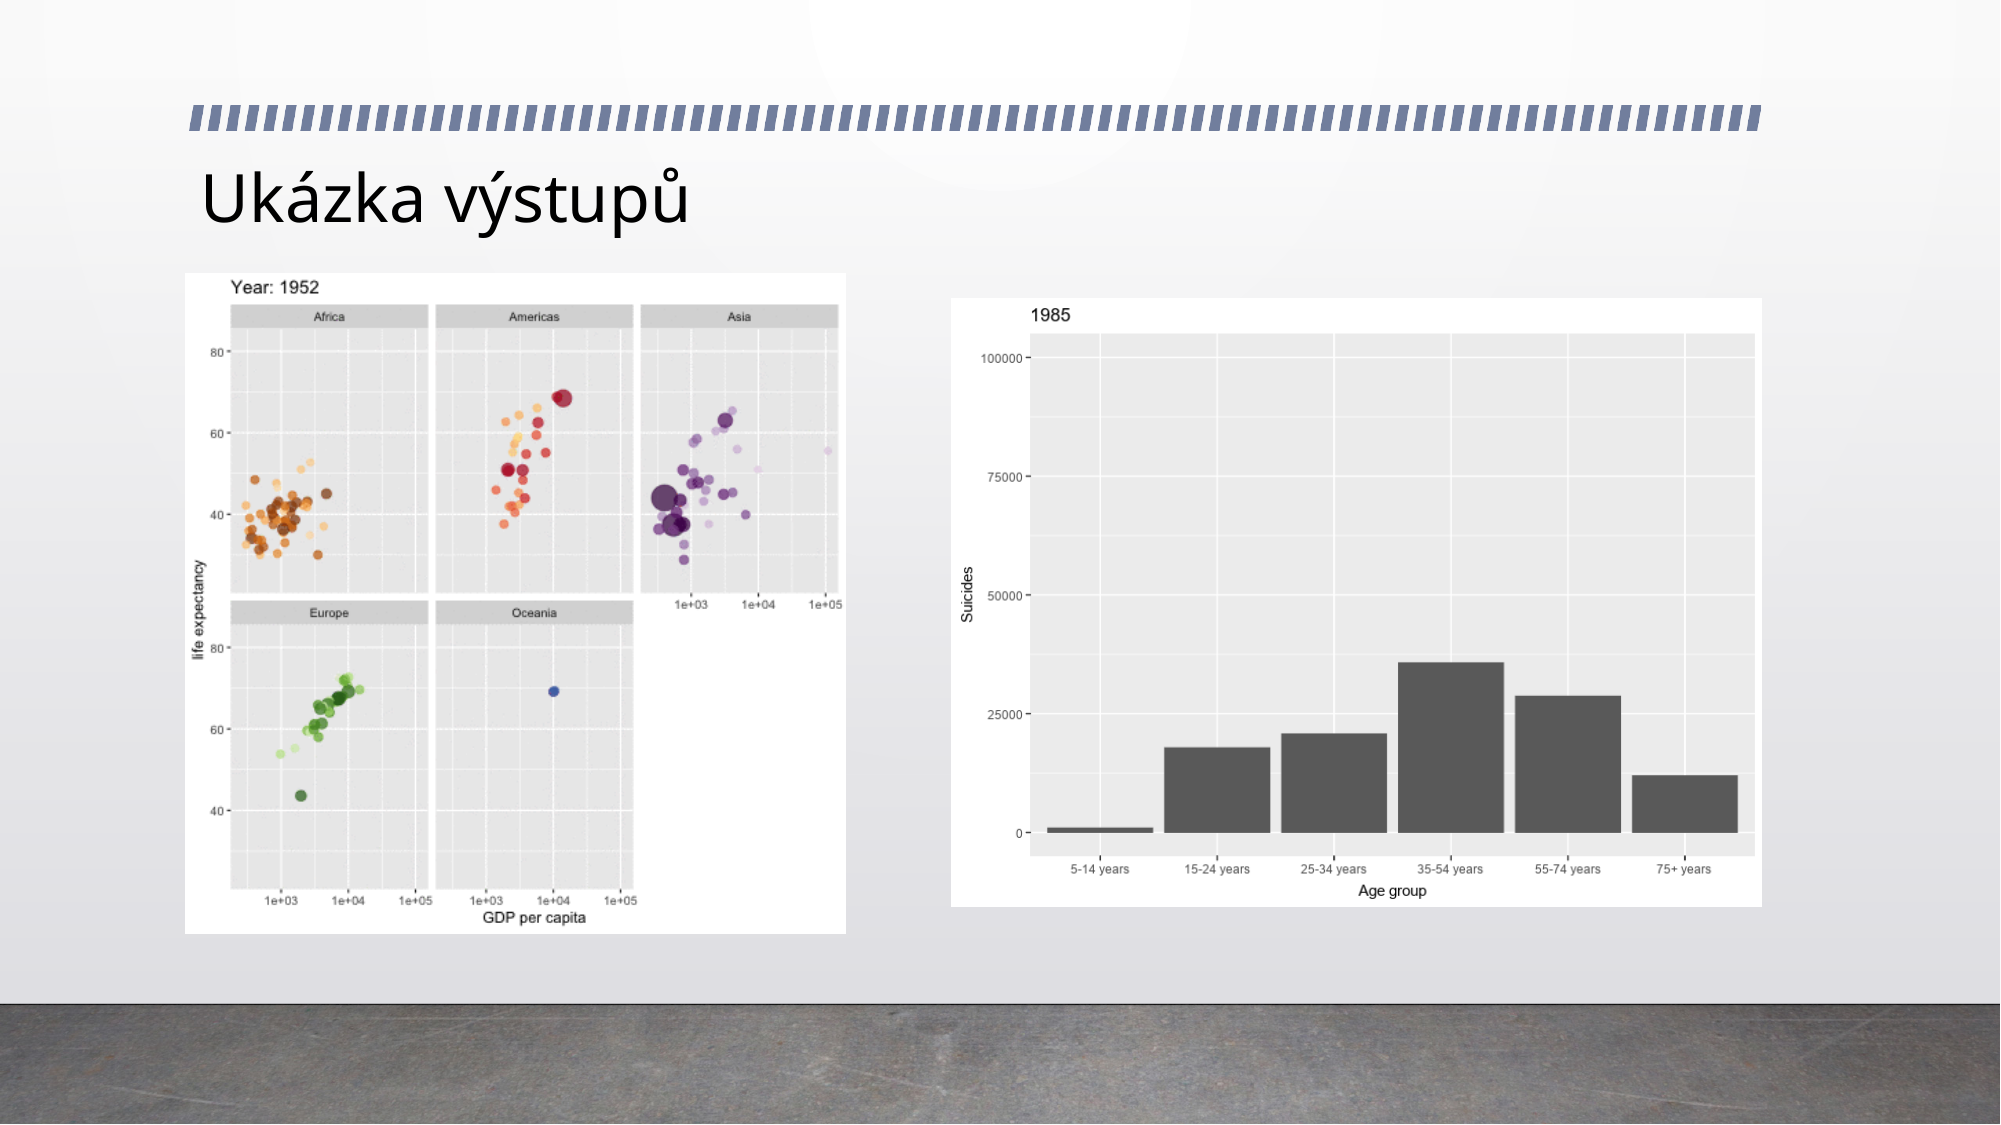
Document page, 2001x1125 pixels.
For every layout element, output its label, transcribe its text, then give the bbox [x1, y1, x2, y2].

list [951, 298, 1762, 907]
title Ukázka výstupů [185, 157, 1762, 331]
picture [0, 1004, 2000, 1124]
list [185, 273, 846, 934]
